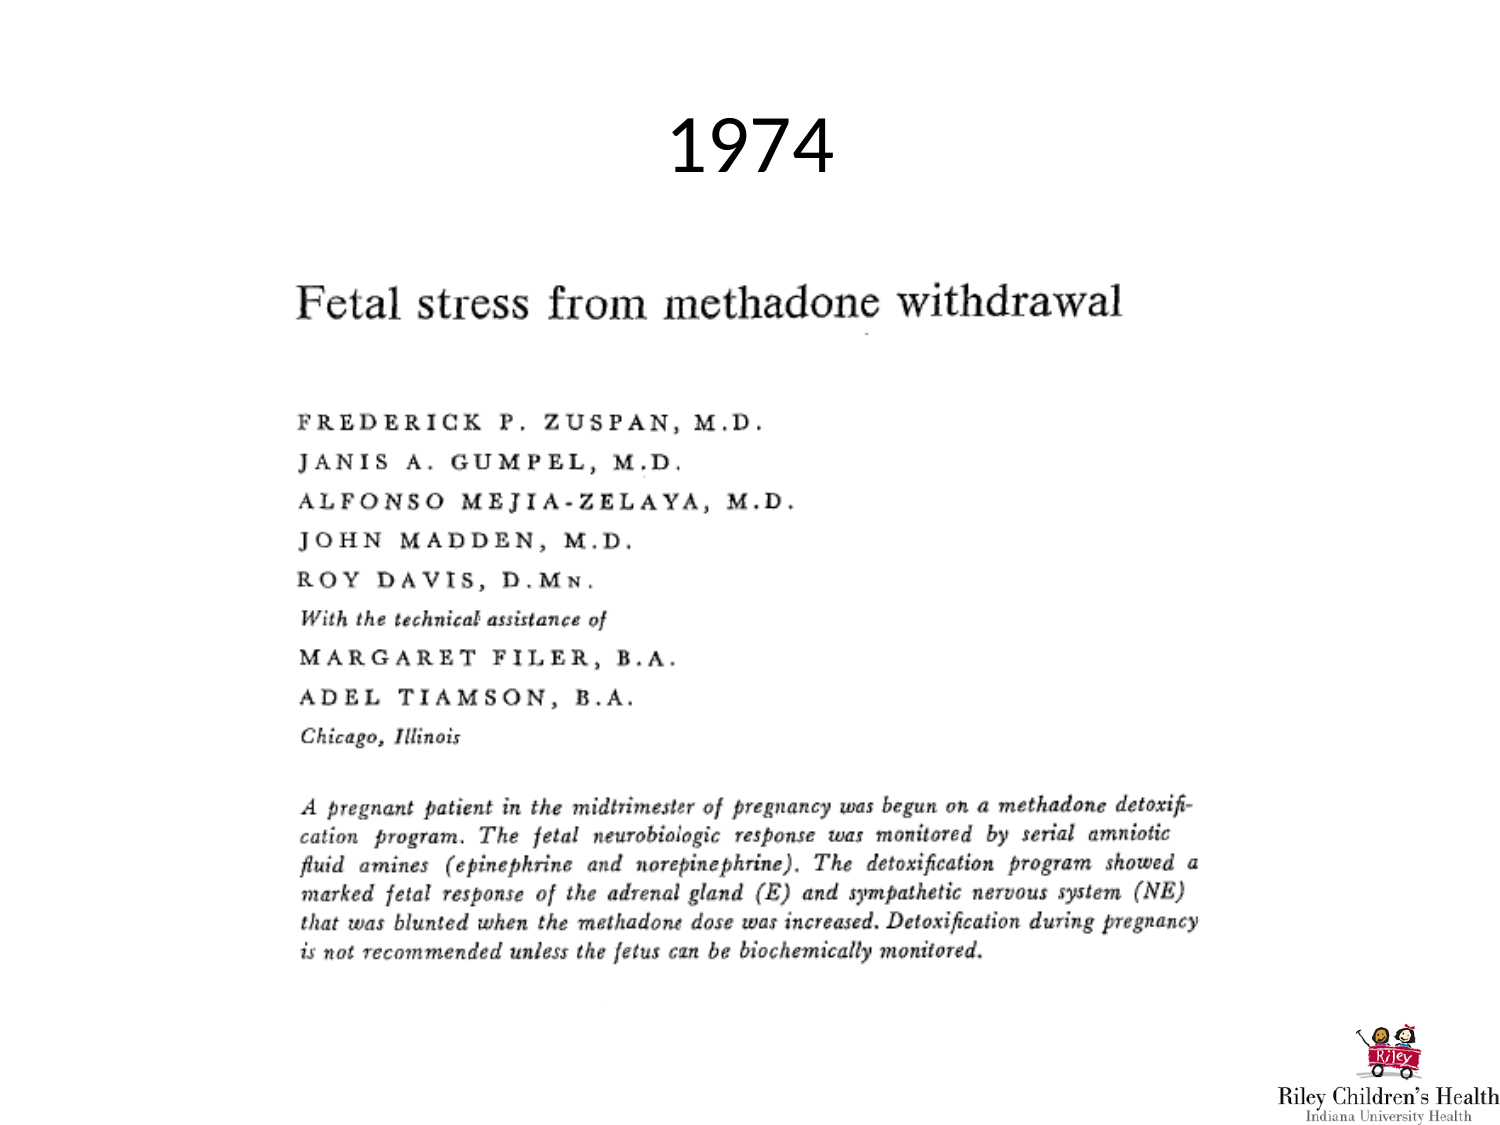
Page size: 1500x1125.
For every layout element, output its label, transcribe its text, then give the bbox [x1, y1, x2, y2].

title 1974 [75, 45, 1425, 233]
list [275, 262, 1225, 1006]
picture [1278, 1023, 1500, 1125]
